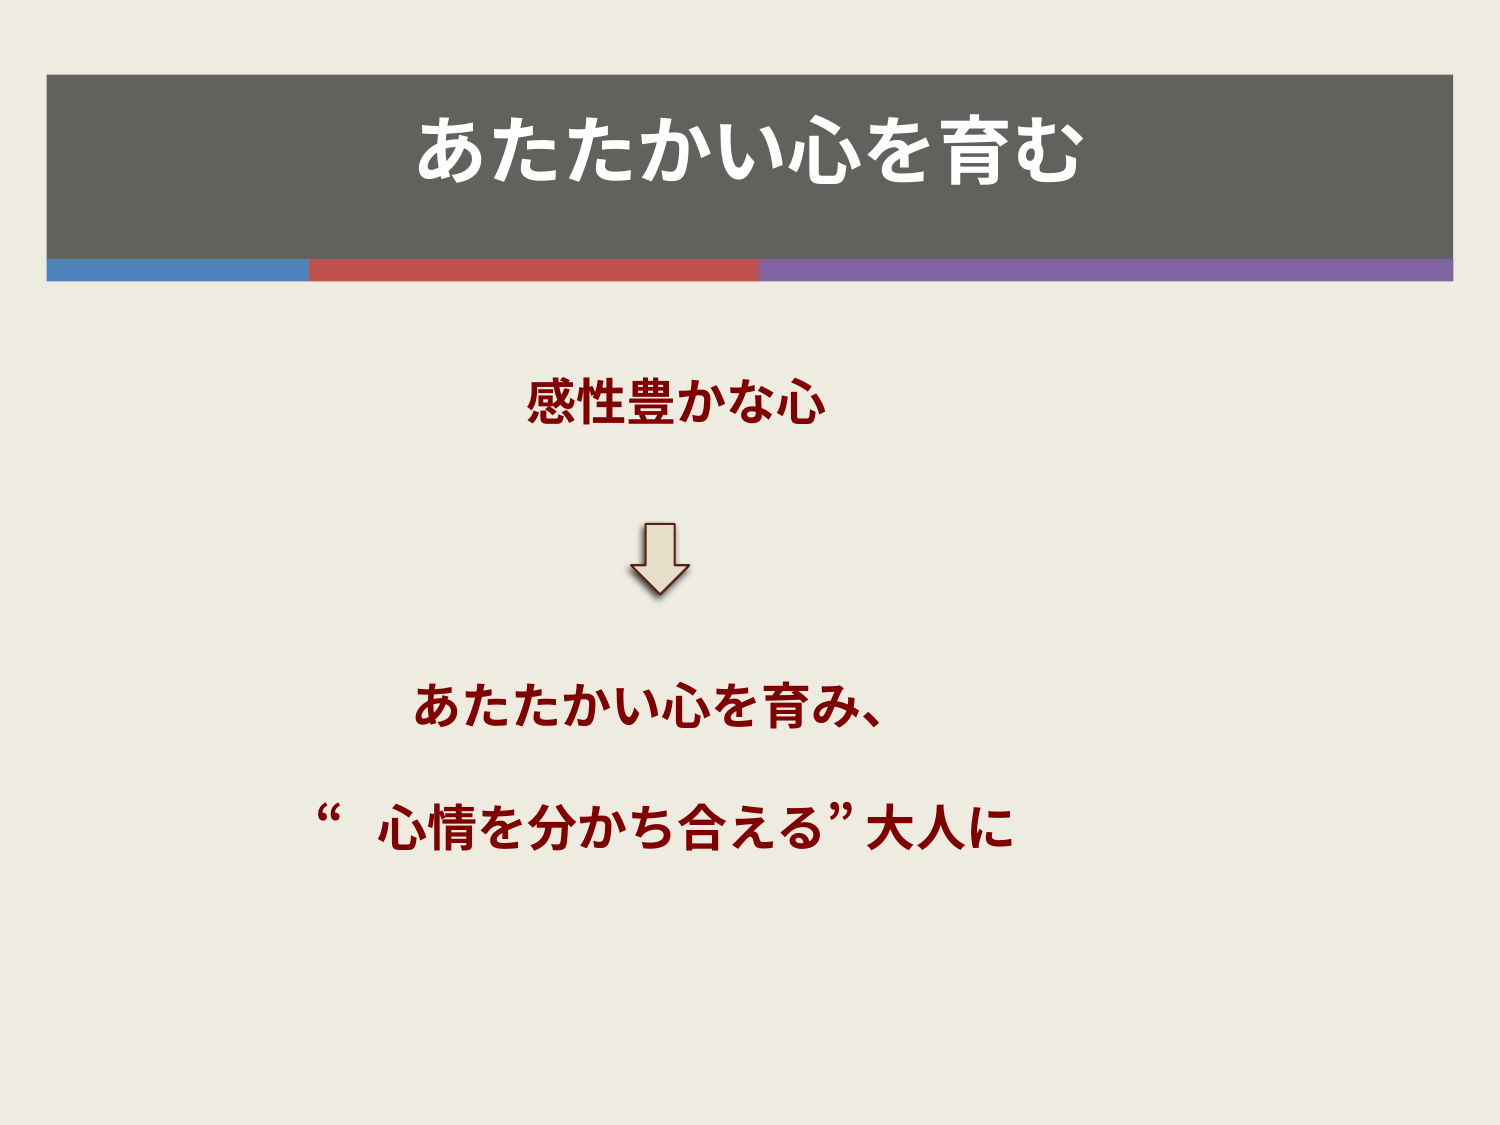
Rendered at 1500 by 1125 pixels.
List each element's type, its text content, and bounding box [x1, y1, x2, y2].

text_box “心情を分かち合える” 大人に [300, 771, 1143, 864]
text_box 感性豊かな心 [511, 363, 842, 438]
text_box [630, 522, 691, 596]
title あたたかい心を育む [46, 68, 1454, 228]
text_box あたたかい心を育み、 [396, 666, 927, 742]
